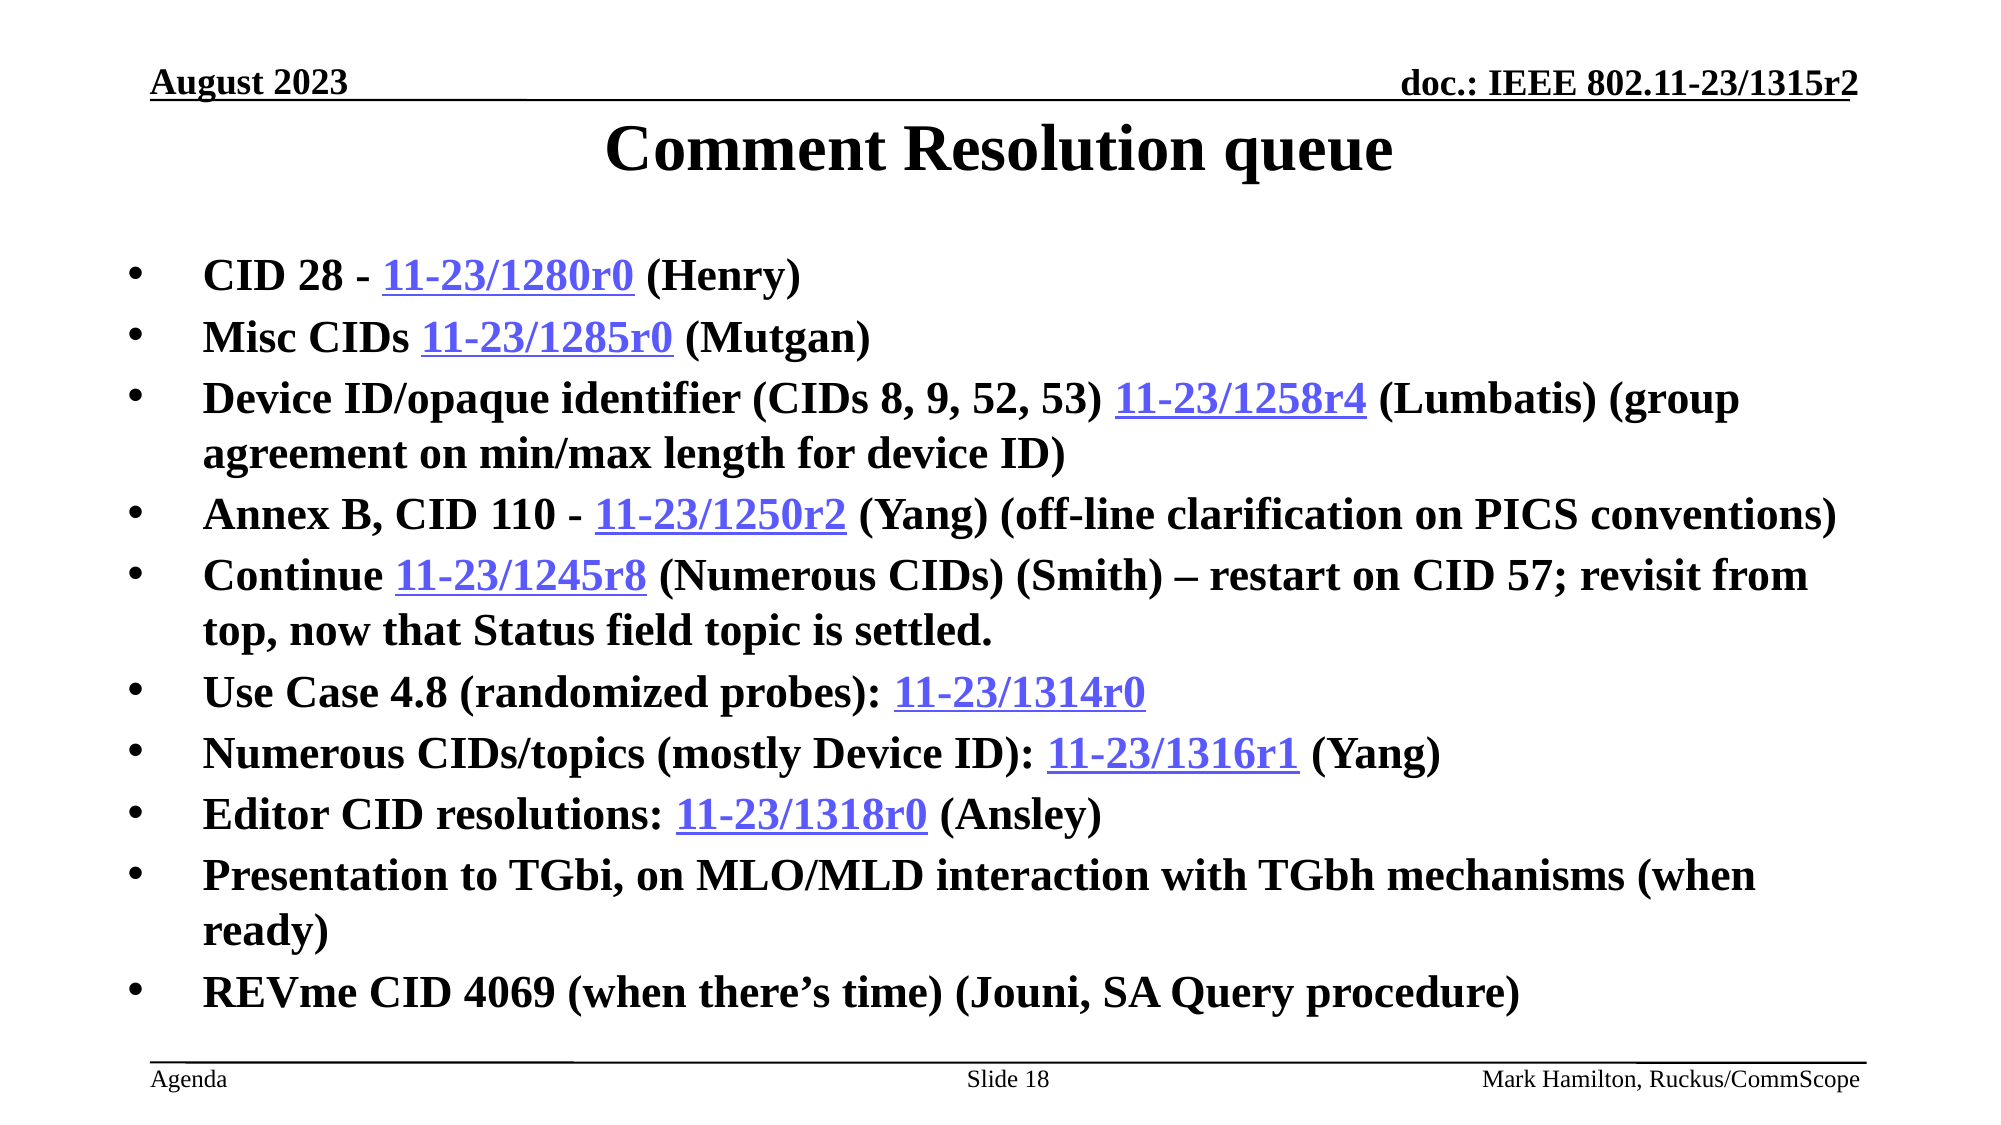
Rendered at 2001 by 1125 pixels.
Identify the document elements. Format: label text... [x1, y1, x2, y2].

title Comment Resolution queue [149, 112, 1850, 176]
list CID 28 - 11-23/1280r0 (Henry) Misc CIDs 11-23/1285r0 (Mutgan) Device ID/opaque identifier (CIDs 8, 9, 52, 53) 11-23/1258r4 (Lumbatis) (group agreement on min/max length for device ID) Annex B, CID 110 - 11-23/1250r2 (Yang) (off-line clarification on PICS conventions) Continue 11-23/1245r8 (Numerous CIDs) (Smith) – restart on CID 57; revisit from top, now that Status field topic is settled. Use Case 4.8 (randomized probes): 11-23/1314r0 Numerous CIDs/topics (mostly Device ID): 11-23/1316r1 (Yang) Editor CID resolutions: 11-23/1318r0 (Ansley) Presentation to TGbi, on MLO/MLD interaction with TGbh mechanisms (when ready) REVme CID 4069 (when there’s time) (Jouni, SA Query procedure) [112, 237, 1888, 1063]
slide_number Slide 18 [950, 1061, 1067, 1123]
